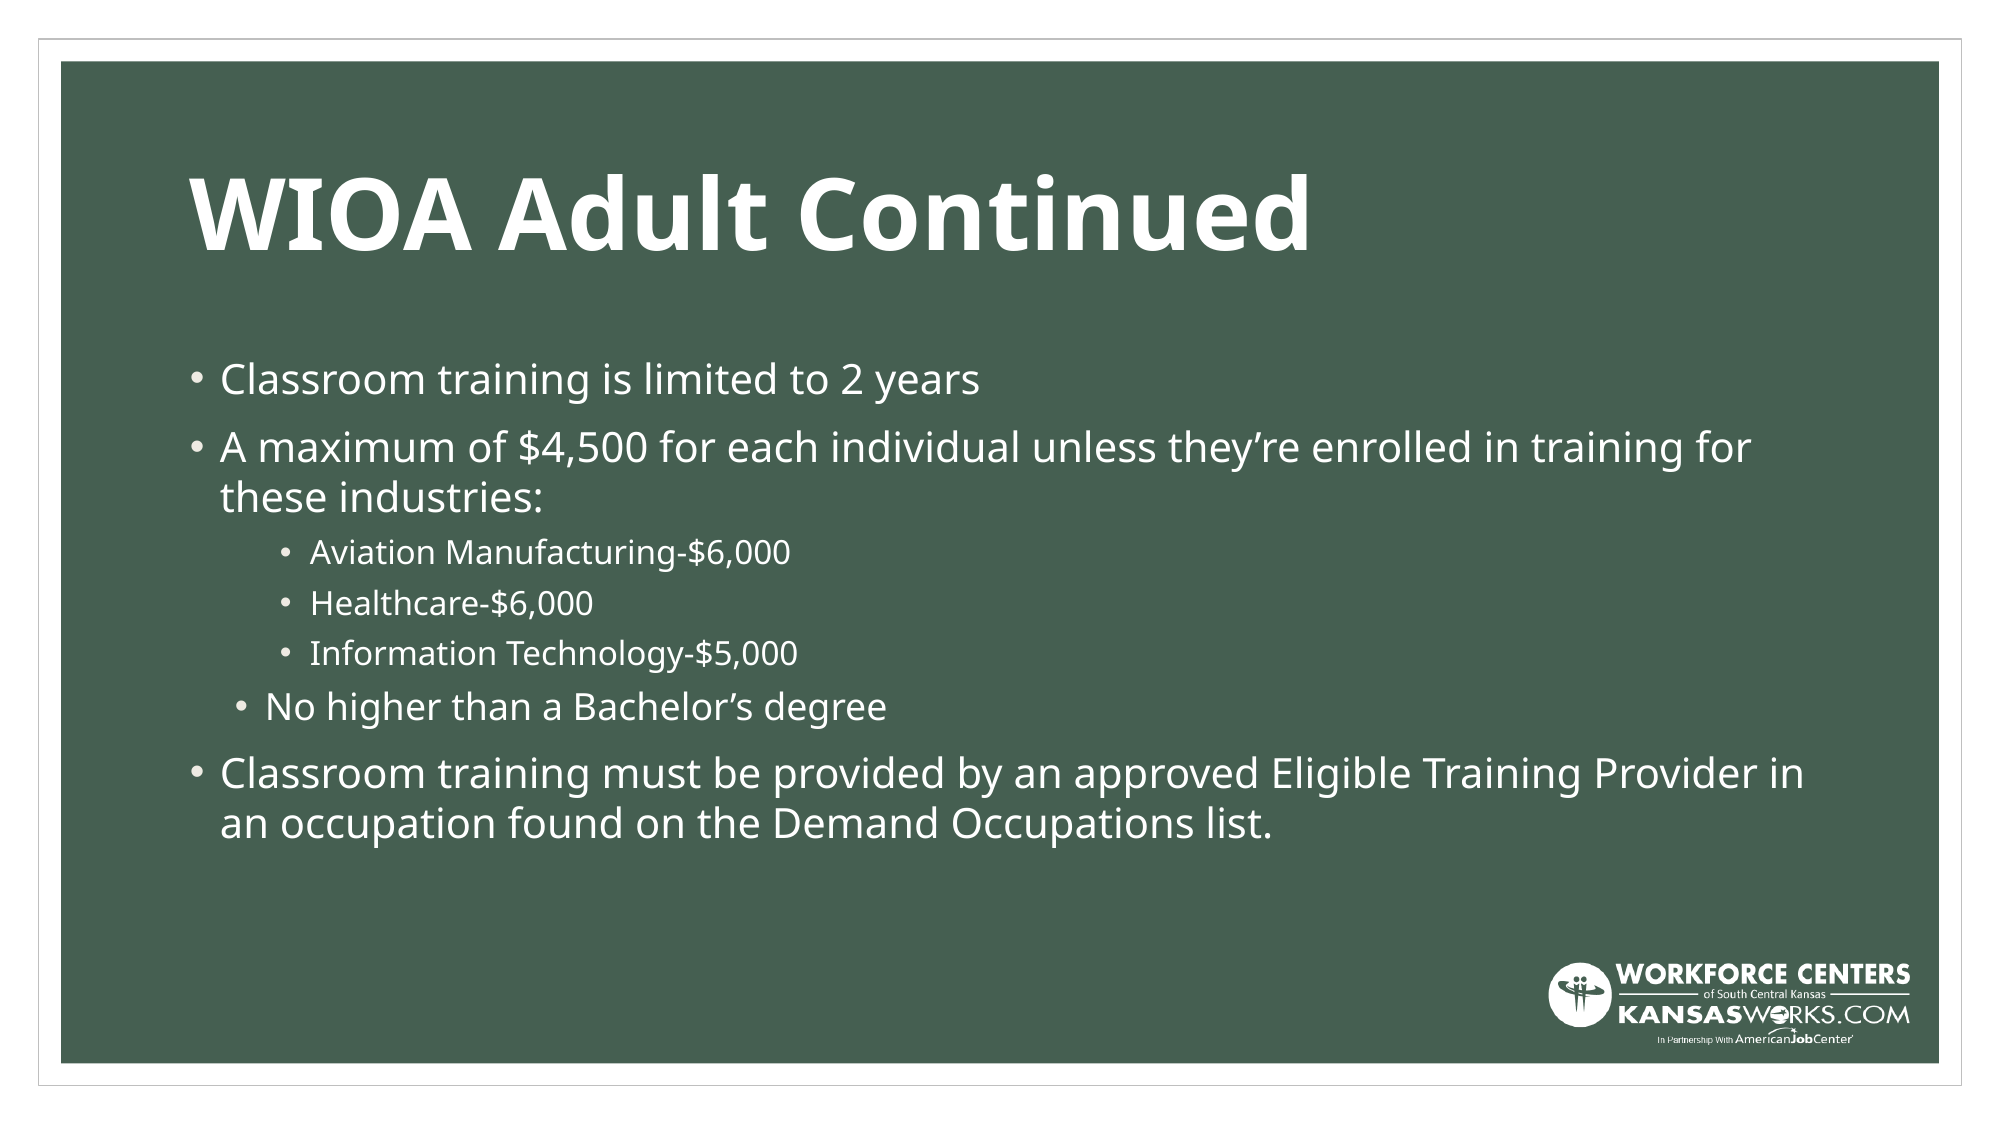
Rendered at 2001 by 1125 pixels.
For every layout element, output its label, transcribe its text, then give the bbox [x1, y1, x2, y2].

title WIOA Adult Continued [174, 105, 1825, 331]
picture [1546, 956, 1911, 1053]
list Classroom training is limited to 2 years A maximum of $4,500 for each individual unless they’re enrolled in training for these industries: Aviation Manufacturing-$6,000 Healthcare-$6,000 Information Technology-$5,000 No higher than a Bachelor’s degree Classroom training must be provided by an approved Eligible Training Provider in an occupation found on the Demand Occupations list. [174, 345, 1825, 990]
